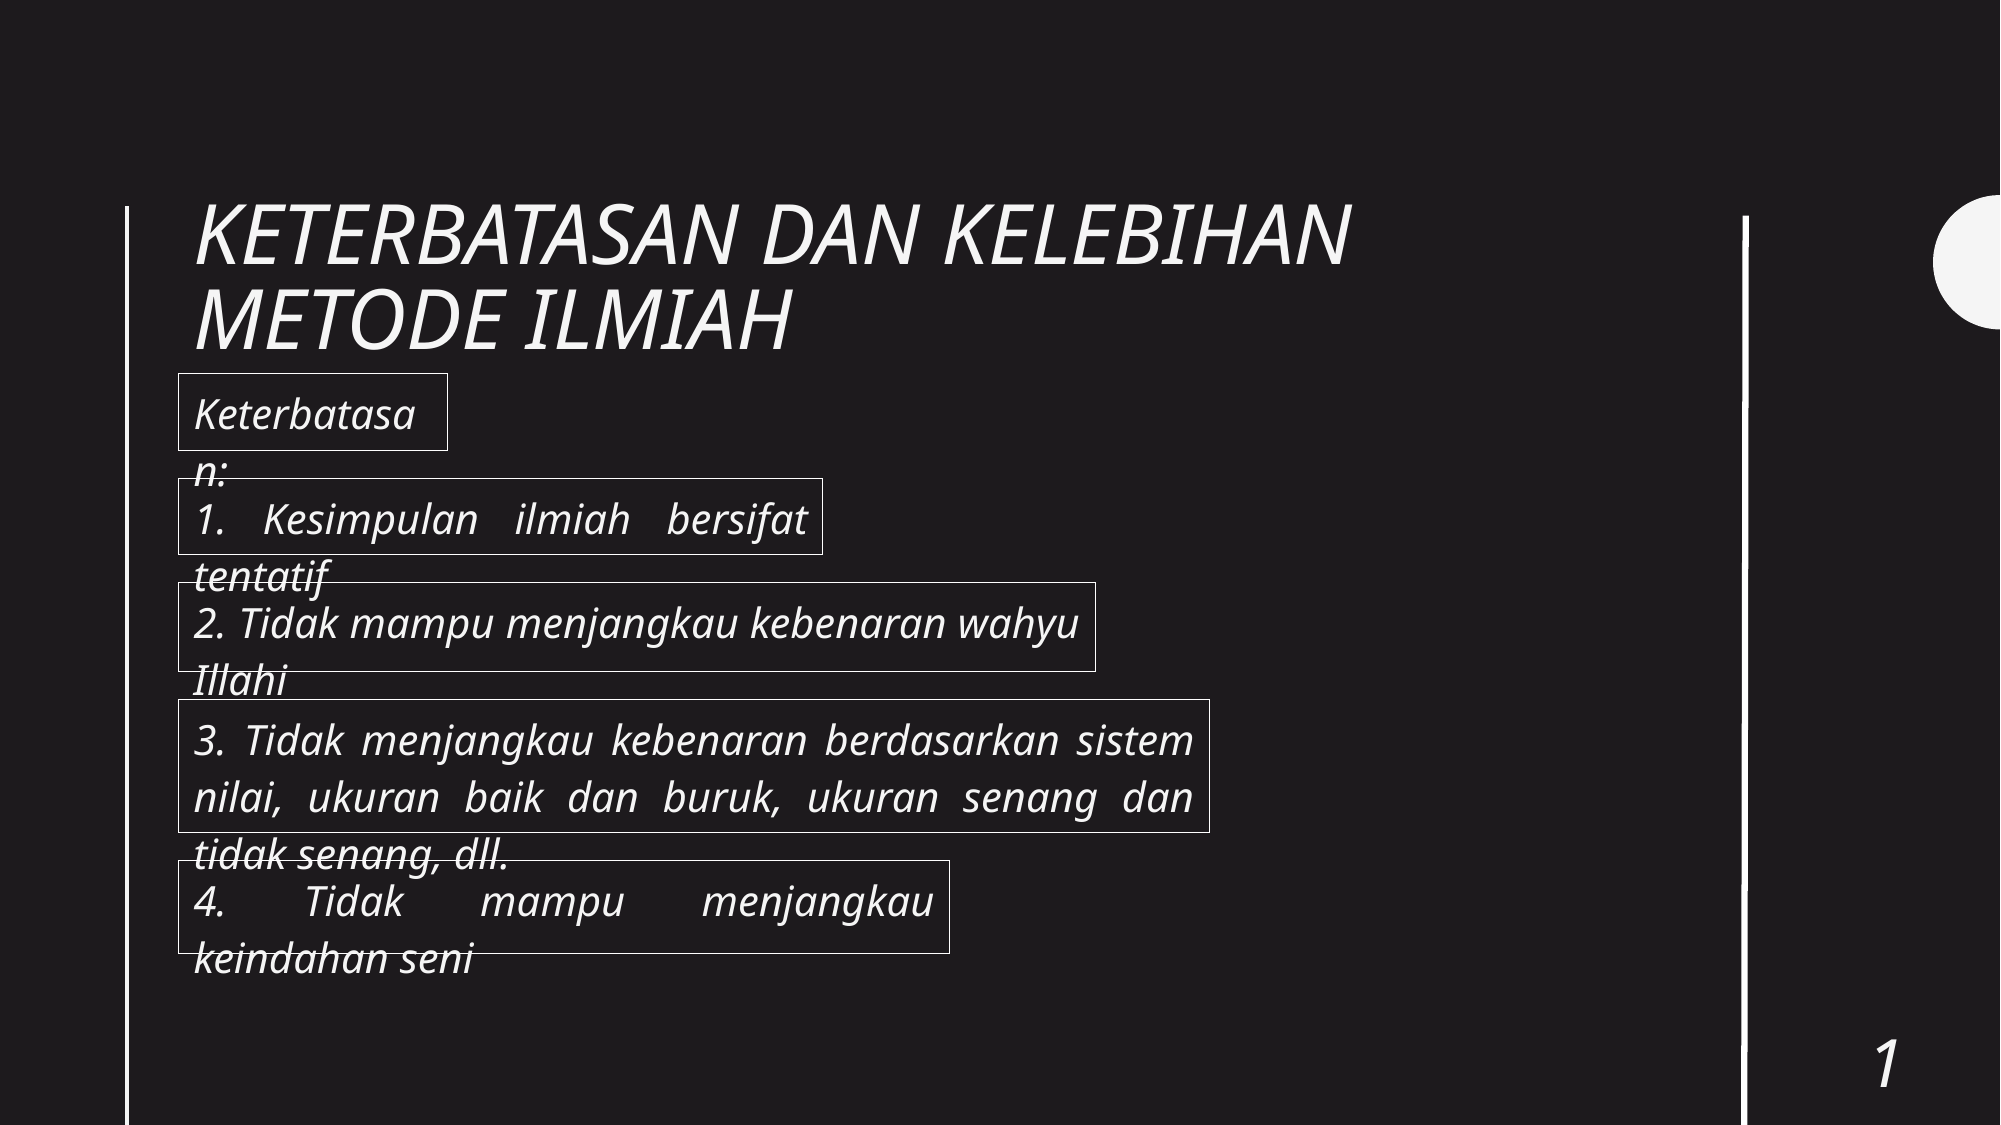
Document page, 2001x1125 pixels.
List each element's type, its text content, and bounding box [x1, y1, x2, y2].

subtitle Keterbatasan: [178, 373, 448, 451]
text_box 2. Tidak mampu menjangkau kebenaran wahyu Illahi [178, 582, 1096, 672]
text_box 12 [1852, 1001, 1950, 1125]
title Keterbatasan dan kelebihan metode ilmiah [178, 188, 1686, 365]
text_box 3. Tidak menjangkau kebenaran berdasarkan sistem nilai, ukuran baik dan buruk, ukuran senang dan tidak senang, dll. [178, 699, 1210, 833]
text_box 4. Tidak mampu menjangkau keindahan seni [178, 860, 950, 954]
text_box 1. Kesimpulan ilmiah bersifat tentatif [178, 478, 823, 555]
